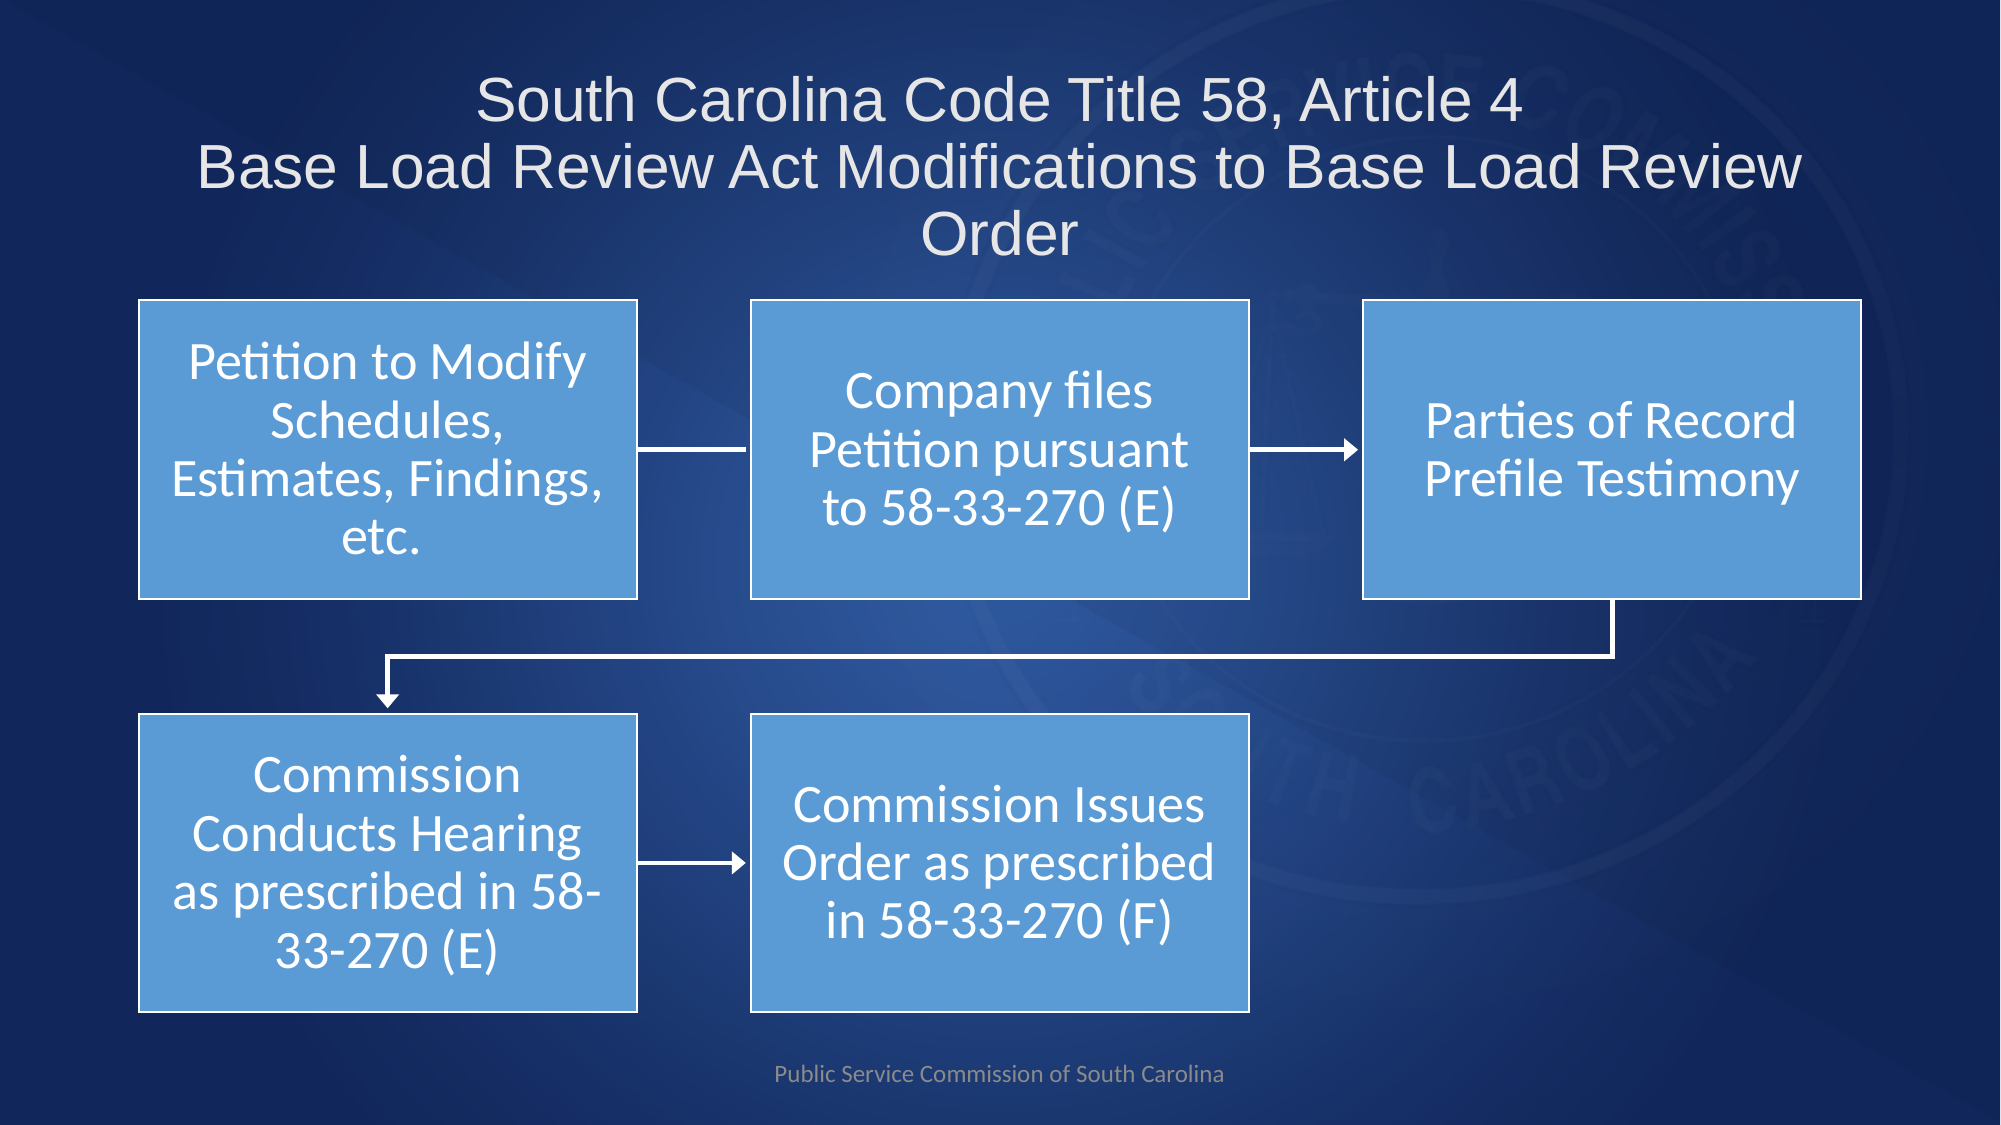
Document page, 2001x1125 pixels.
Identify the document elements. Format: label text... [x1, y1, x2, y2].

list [137, 299, 1863, 1014]
footer Public Service Commission of South Carolina [662, 1042, 1338, 1103]
picture [0, 0, 2001, 1125]
title South Carolina Code Title 58, Article 4 Base Load Review Act Modifications to Base Load Review Order [137, 59, 1863, 278]
